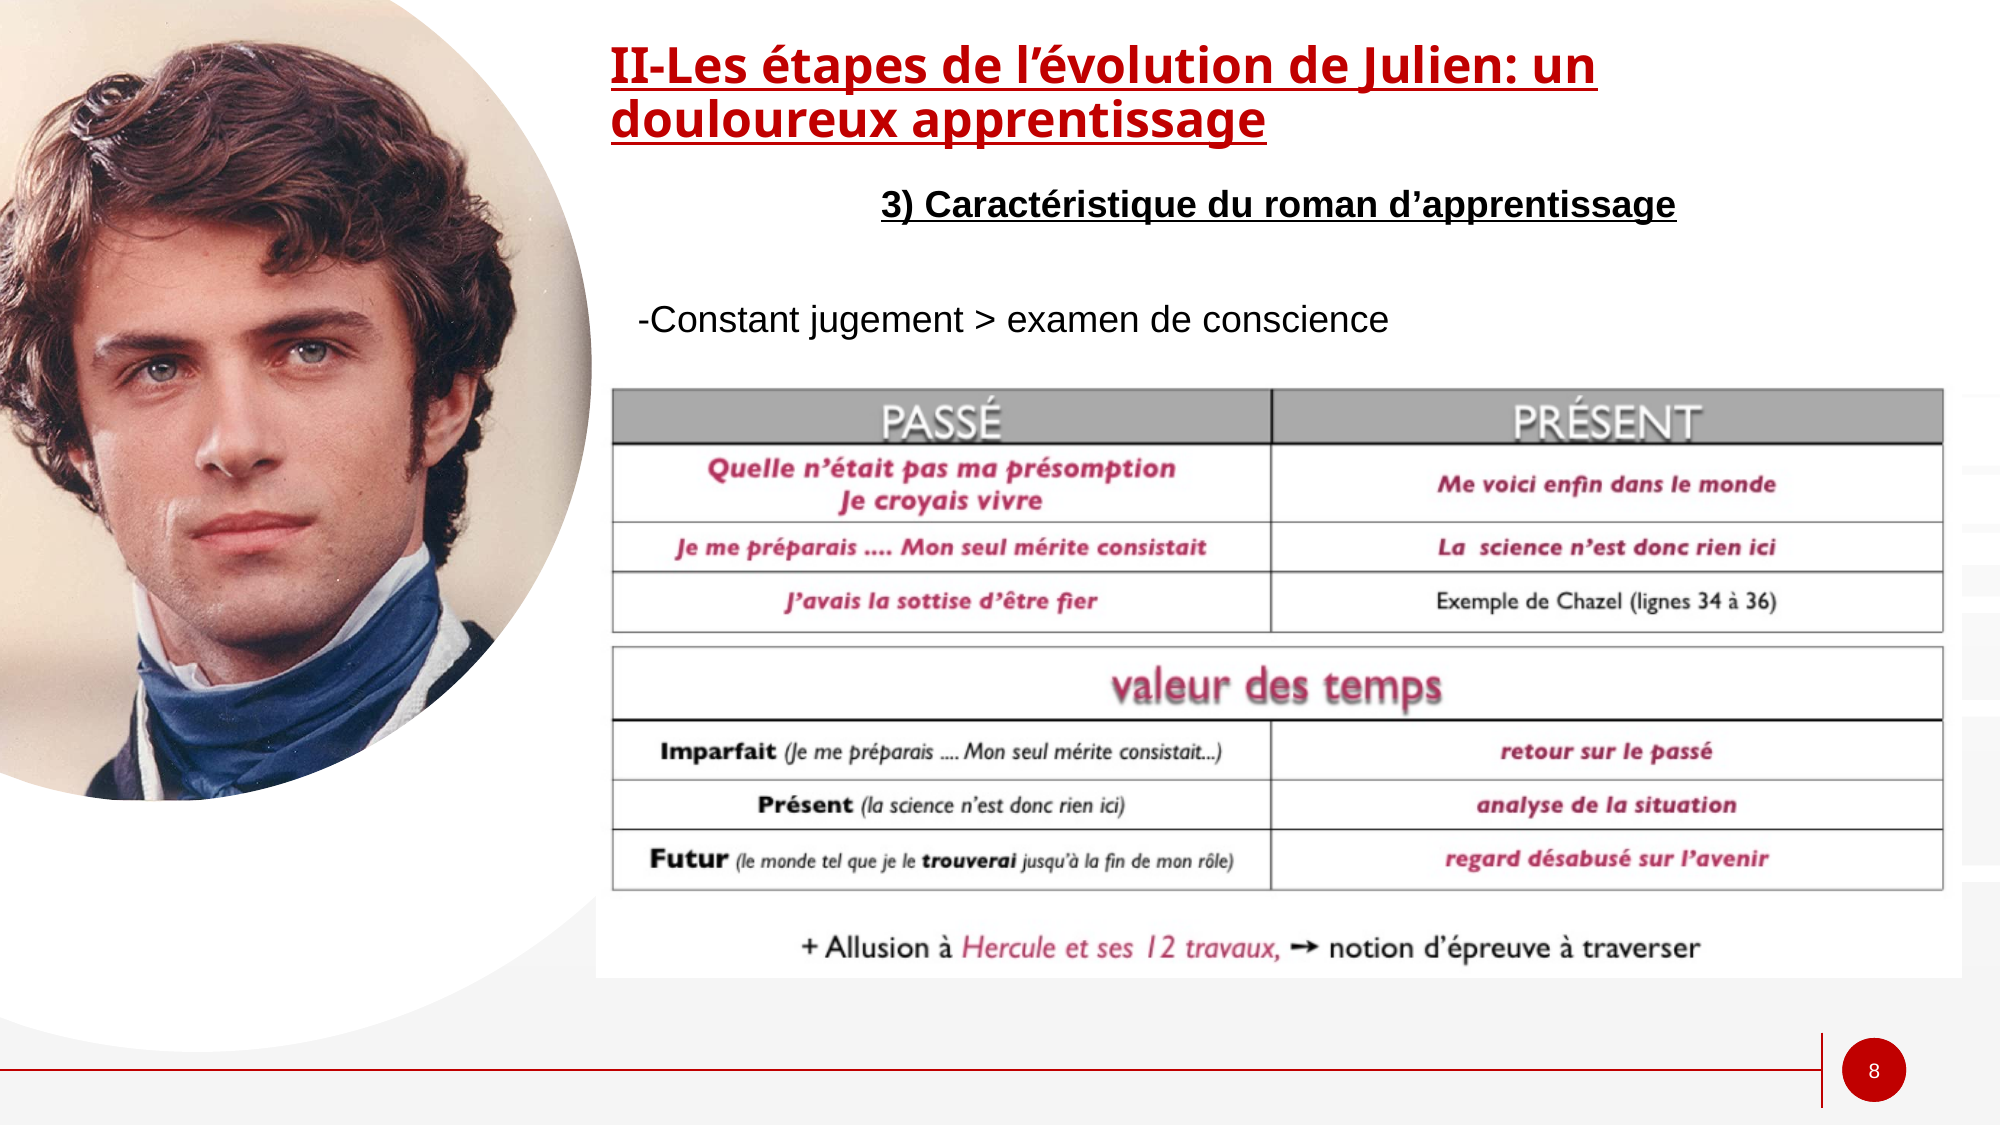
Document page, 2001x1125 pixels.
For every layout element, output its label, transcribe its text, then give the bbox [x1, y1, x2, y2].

title II-Les étapes de l’évolution de Julien: un douloureux apprentissage [595, 31, 1907, 157]
slide_number 8 [1842, 1038, 1907, 1103]
list 3) Caractéristique du roman d’apprentissage [874, 183, 1684, 258]
picture [0, 0, 592, 803]
picture [595, 375, 1962, 978]
text_box -Constant jugement > examen de conscience [592, 287, 1598, 348]
